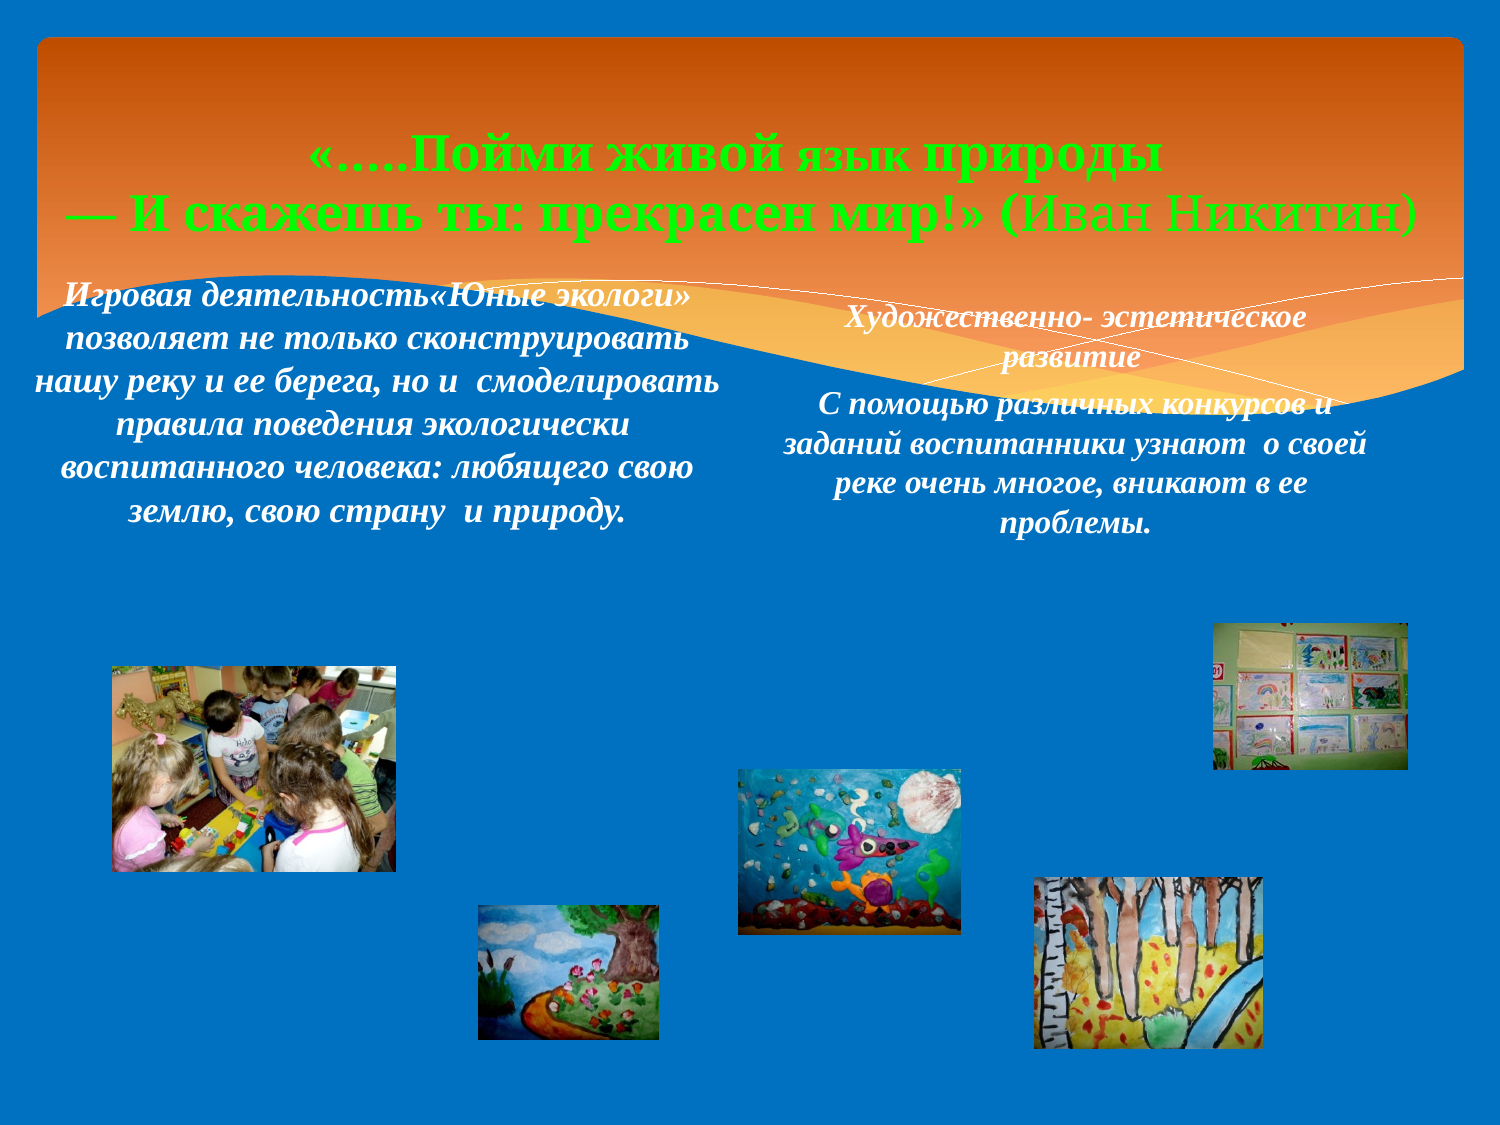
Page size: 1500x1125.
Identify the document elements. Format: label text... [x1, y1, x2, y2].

list Художественно- эстетическое развитие С помощью различных конкурсов и заданий воспитанники узнают о своей реке очень многое, вникают в ее проблемы. [762, 290, 1390, 545]
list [737, 768, 962, 935]
picture [1212, 622, 1408, 770]
picture [111, 666, 396, 873]
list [478, 905, 660, 1040]
list Игровая деятельность«Юные экологи» позволяет не только сконструировать нашу реку и ее берега, но и смоделировать правила поведения экологически воспитанного человека: любящего свою землю, свою страну и природу. [17, 255, 738, 545]
title «…..Пойми живой язык природы — И скажешь ты: прекрасен мир!» (Иван Никитин) [0, 78, 1472, 284]
picture [1034, 877, 1263, 1049]
